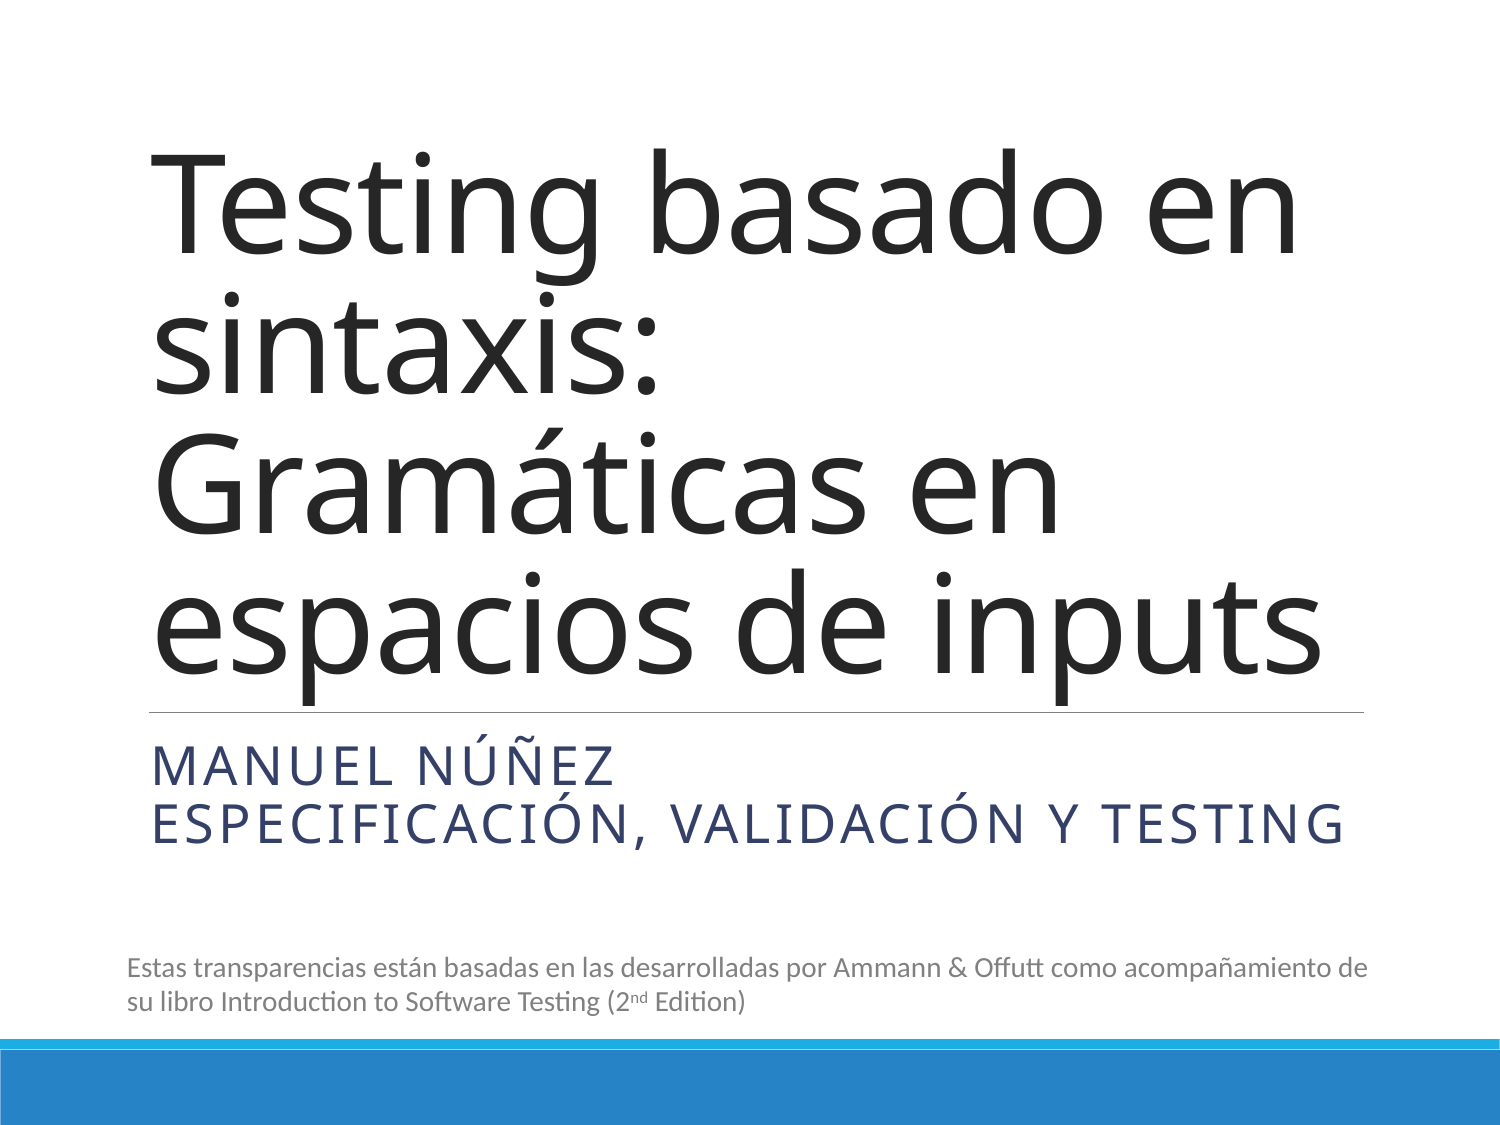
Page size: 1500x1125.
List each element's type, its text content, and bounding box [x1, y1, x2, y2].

text_box Estas transparencias están basadas en las desarrolladas por Ammann & Offutt como acompañamiento de su libro Introduction to Software Testing (2nd Edition) [112, 940, 1400, 1026]
title Testing basado en sintaxis: Gramáticas en espacios de inputs [135, 124, 1373, 710]
subtitle Manuel Núñez Especificación, Validación y Testing [135, 730, 1373, 919]
